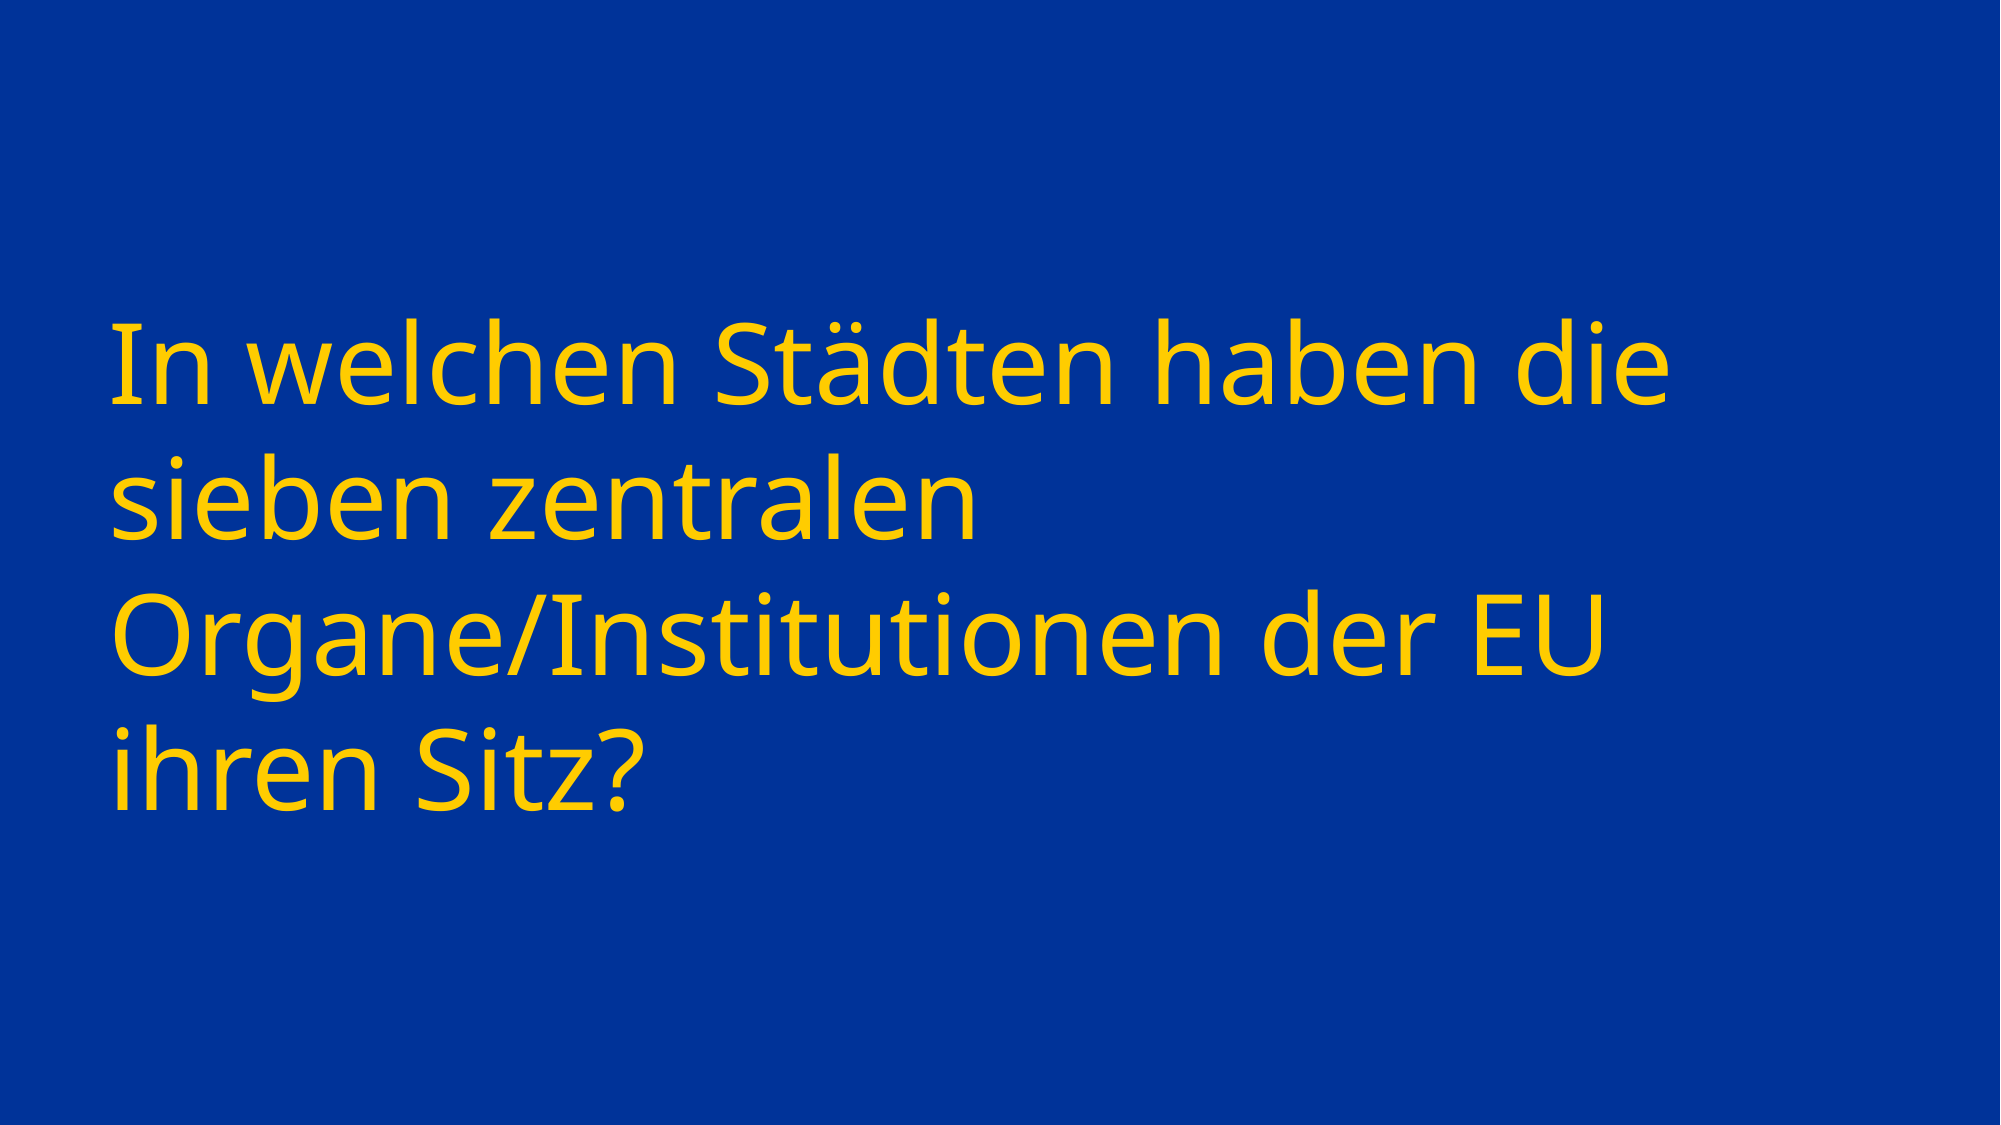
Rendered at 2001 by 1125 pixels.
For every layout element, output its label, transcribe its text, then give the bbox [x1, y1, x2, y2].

title In welchen Städten haben die sieben zentralen Organe/Institutionen der EU ihren Sitz? [93, 174, 1907, 951]
